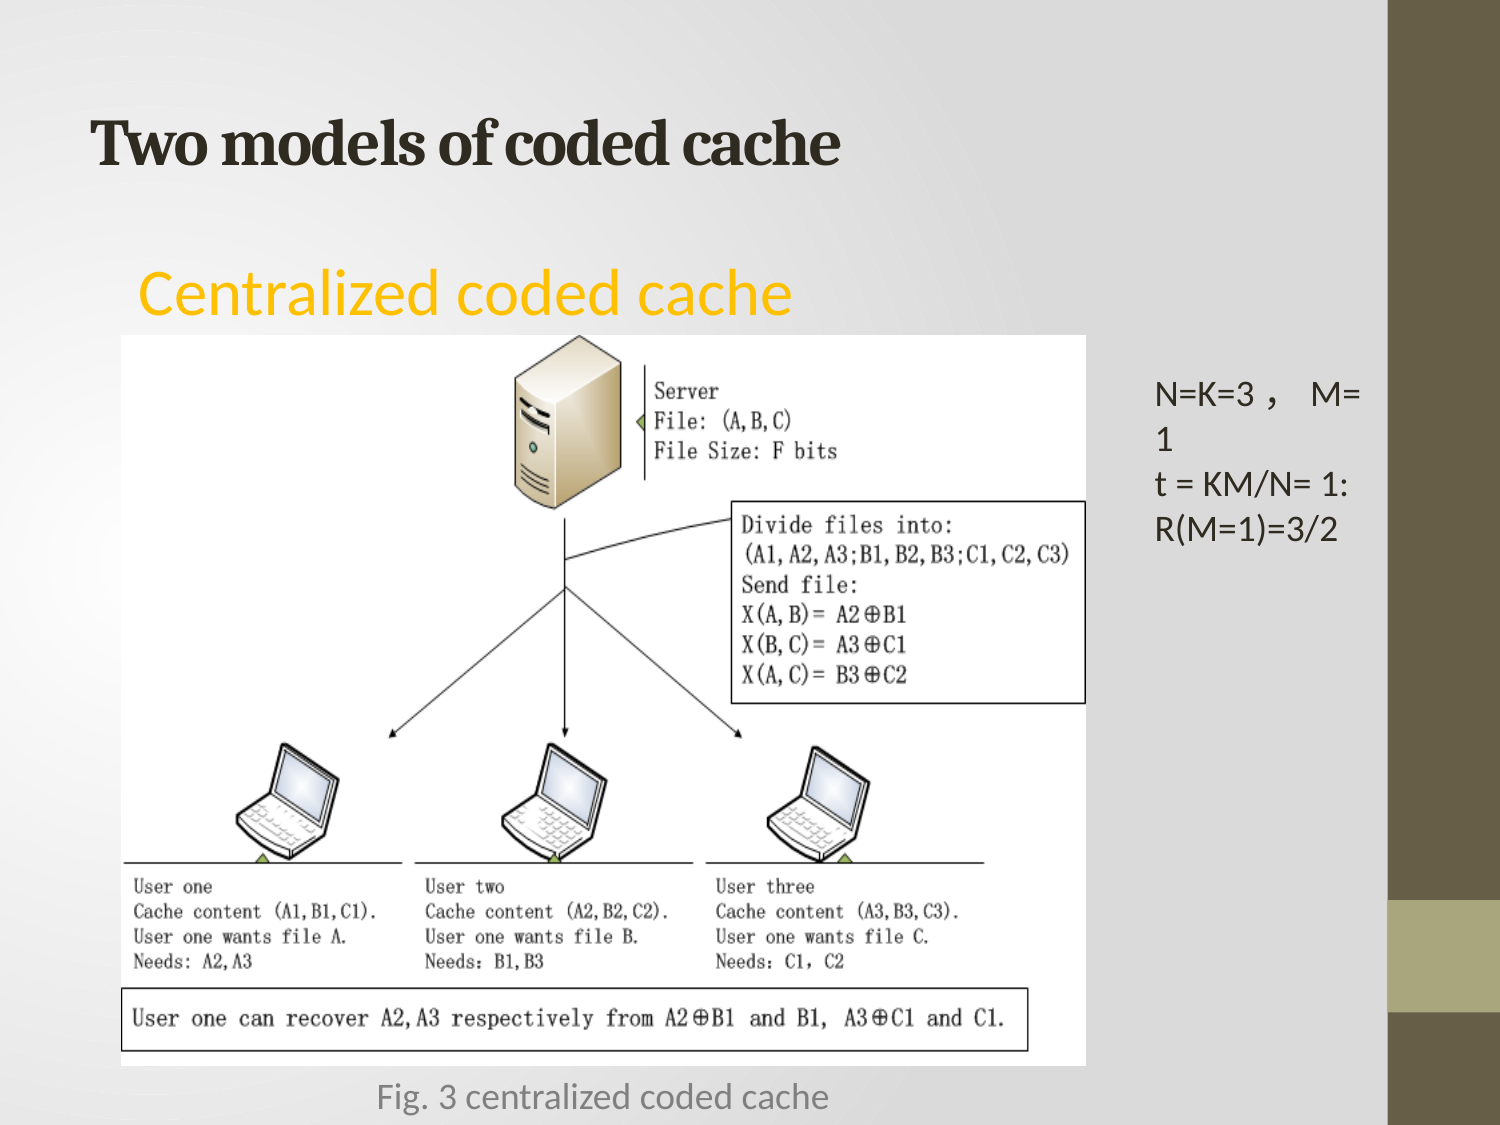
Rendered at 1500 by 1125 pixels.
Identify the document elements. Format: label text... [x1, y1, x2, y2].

title Two models of coded cache [75, 45, 1325, 233]
text_box Centralized coded cache [123, 241, 892, 330]
text_box N=K=3，M=1 t = KM/N= 1: R(M=1)=3/2 [1139, 361, 1388, 557]
text_box Fig. 3 centralized coded cache [361, 1072, 845, 1125]
picture [120, 335, 1087, 1066]
